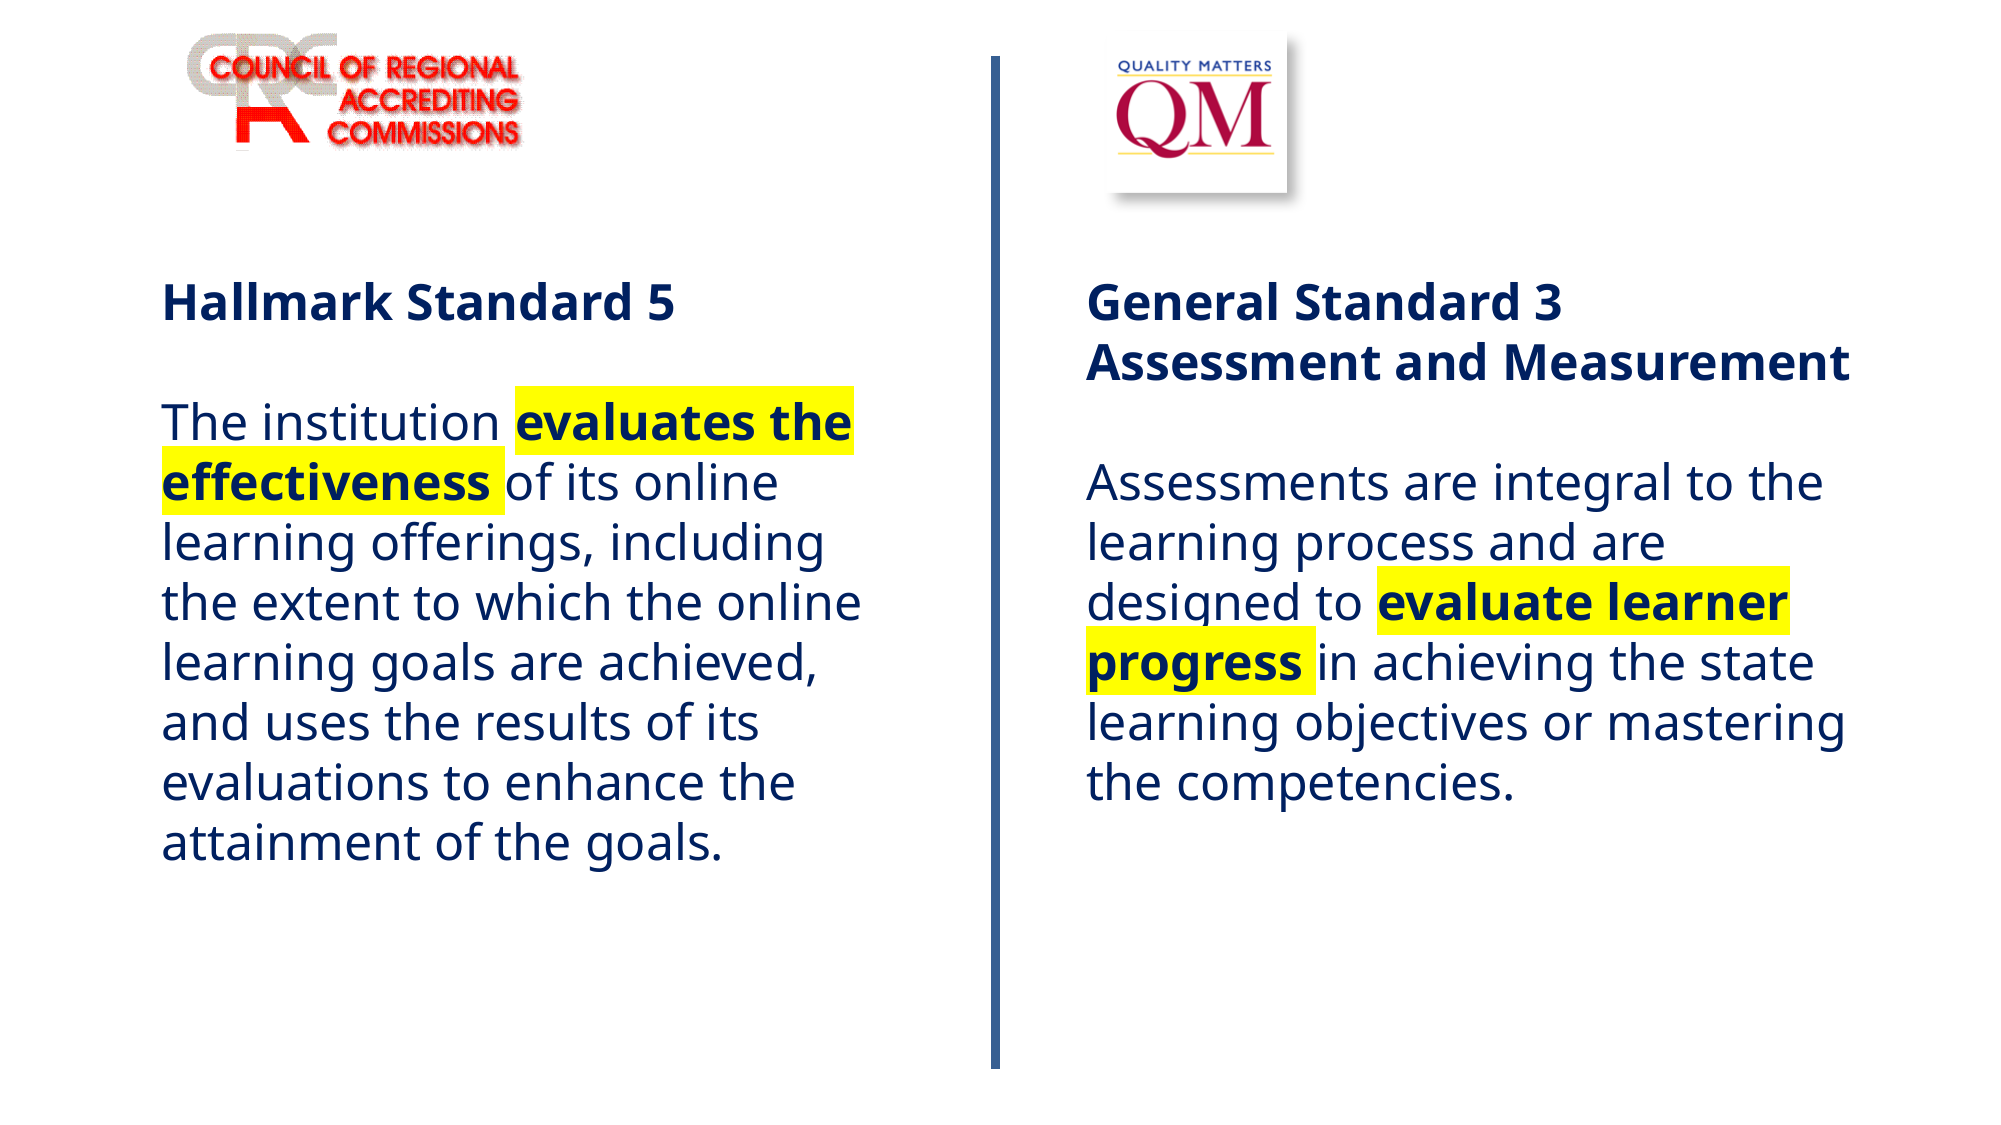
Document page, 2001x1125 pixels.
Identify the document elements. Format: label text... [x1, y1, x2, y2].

text_box Hallmark Standard 5 The institution evaluates the effectiveness of its online learning offerings, including the extent to which the online learning goals are achieved, and uses the results of its evaluations to enhance the attainment of the goals. [146, 262, 880, 965]
picture [1105, 31, 1287, 193]
text_box General Standard 3 Assessment and Measurement Assessments are integral to the learning process and are designed to evaluate learner progress in achieving the state learning objectives or mastering the competencies. [1071, 262, 1895, 885]
picture [185, 31, 525, 151]
